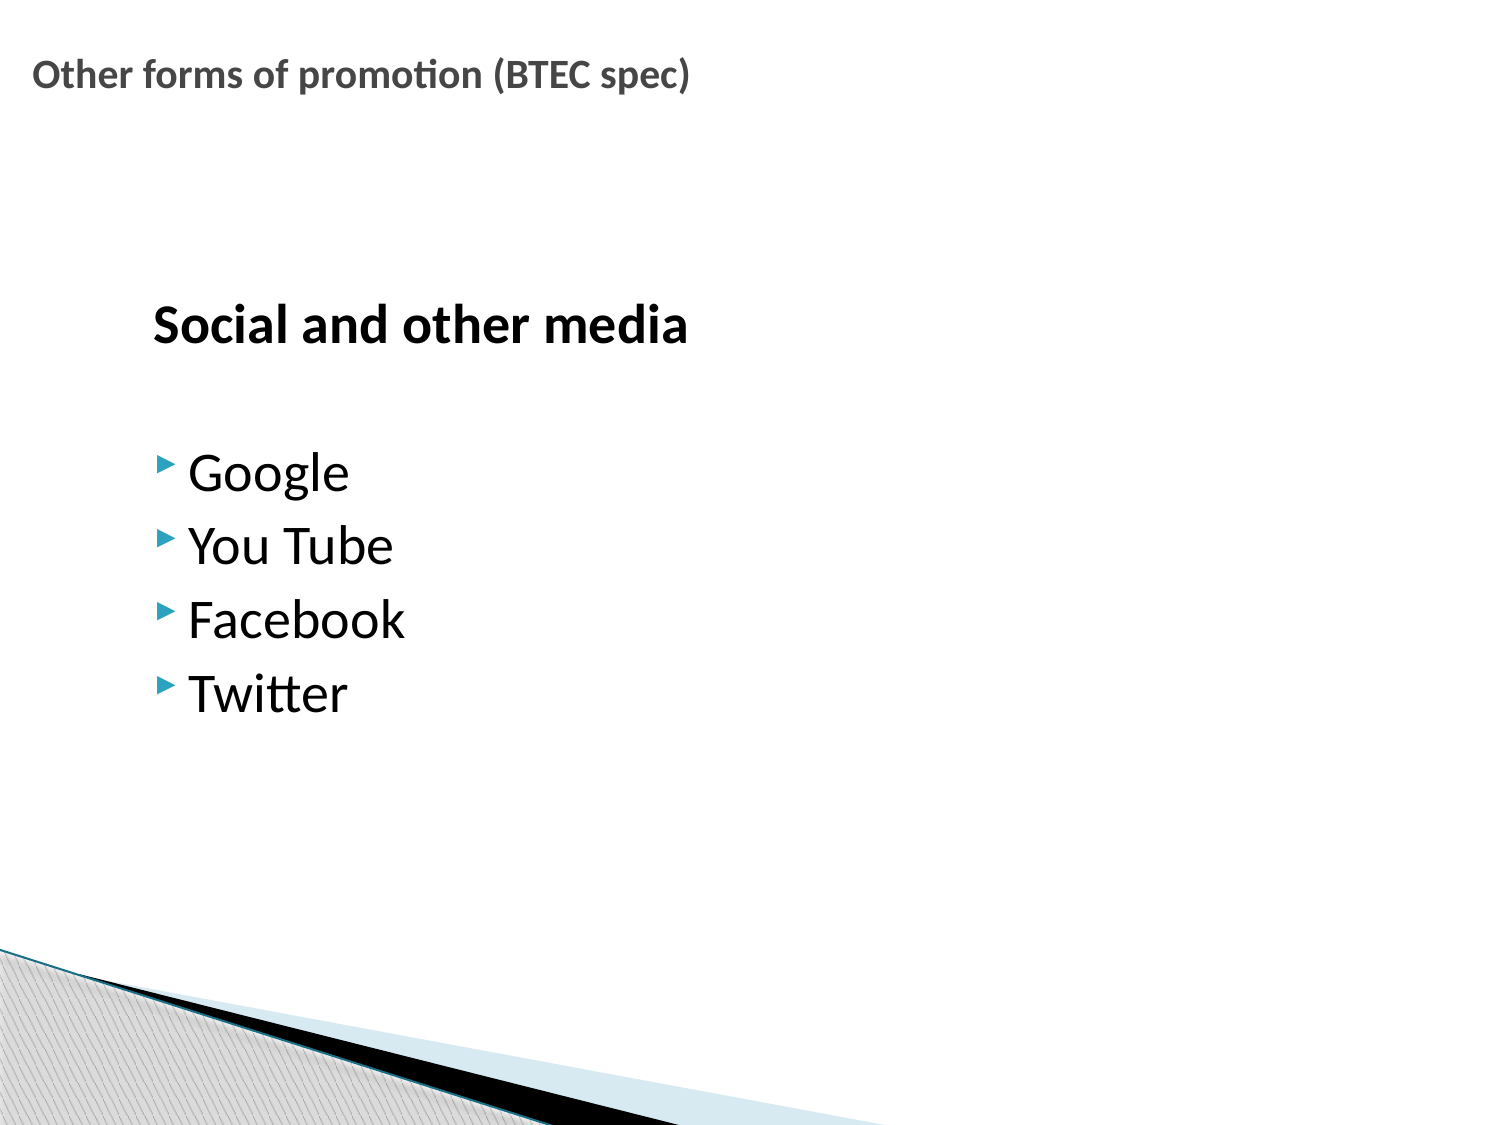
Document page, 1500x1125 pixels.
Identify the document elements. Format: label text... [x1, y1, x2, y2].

list Social and other media Google You Tube Facebook Twitter [123, 219, 999, 858]
title Other forms of promotion (BTEC spec) [17, 19, 1368, 124]
